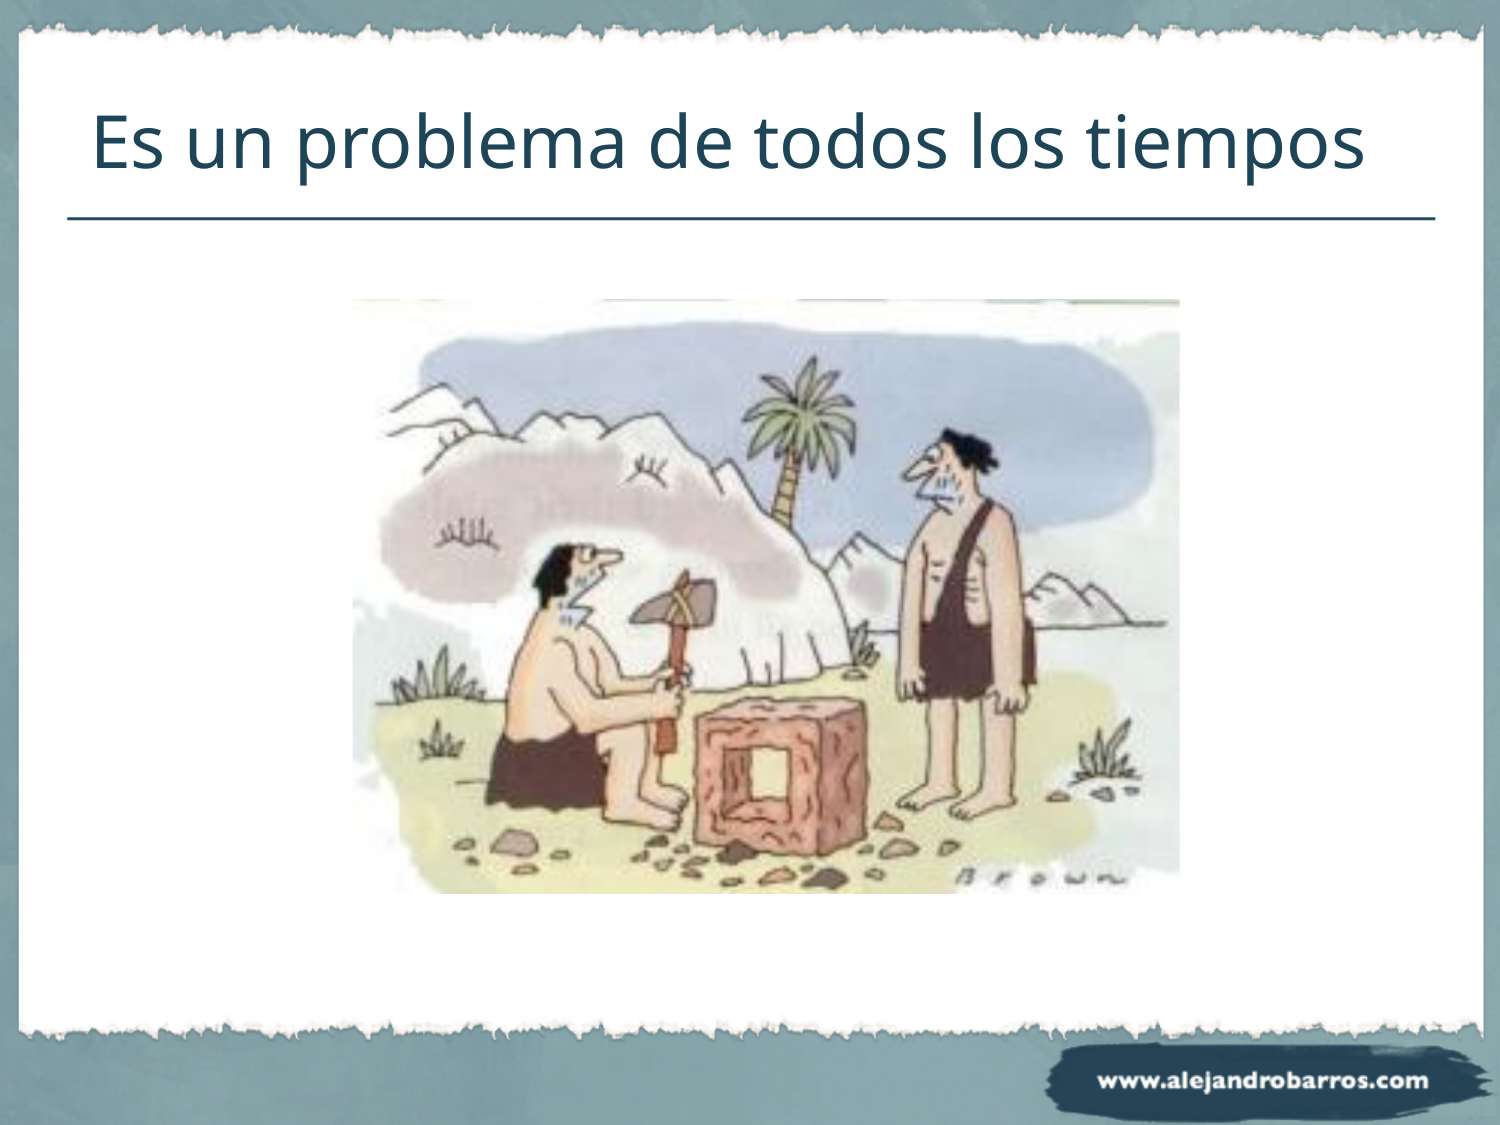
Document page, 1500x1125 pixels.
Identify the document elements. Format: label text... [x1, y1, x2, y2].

picture [0, 0, 1500, 1125]
title Es un problema de todos los tiempos [75, 45, 1425, 233]
